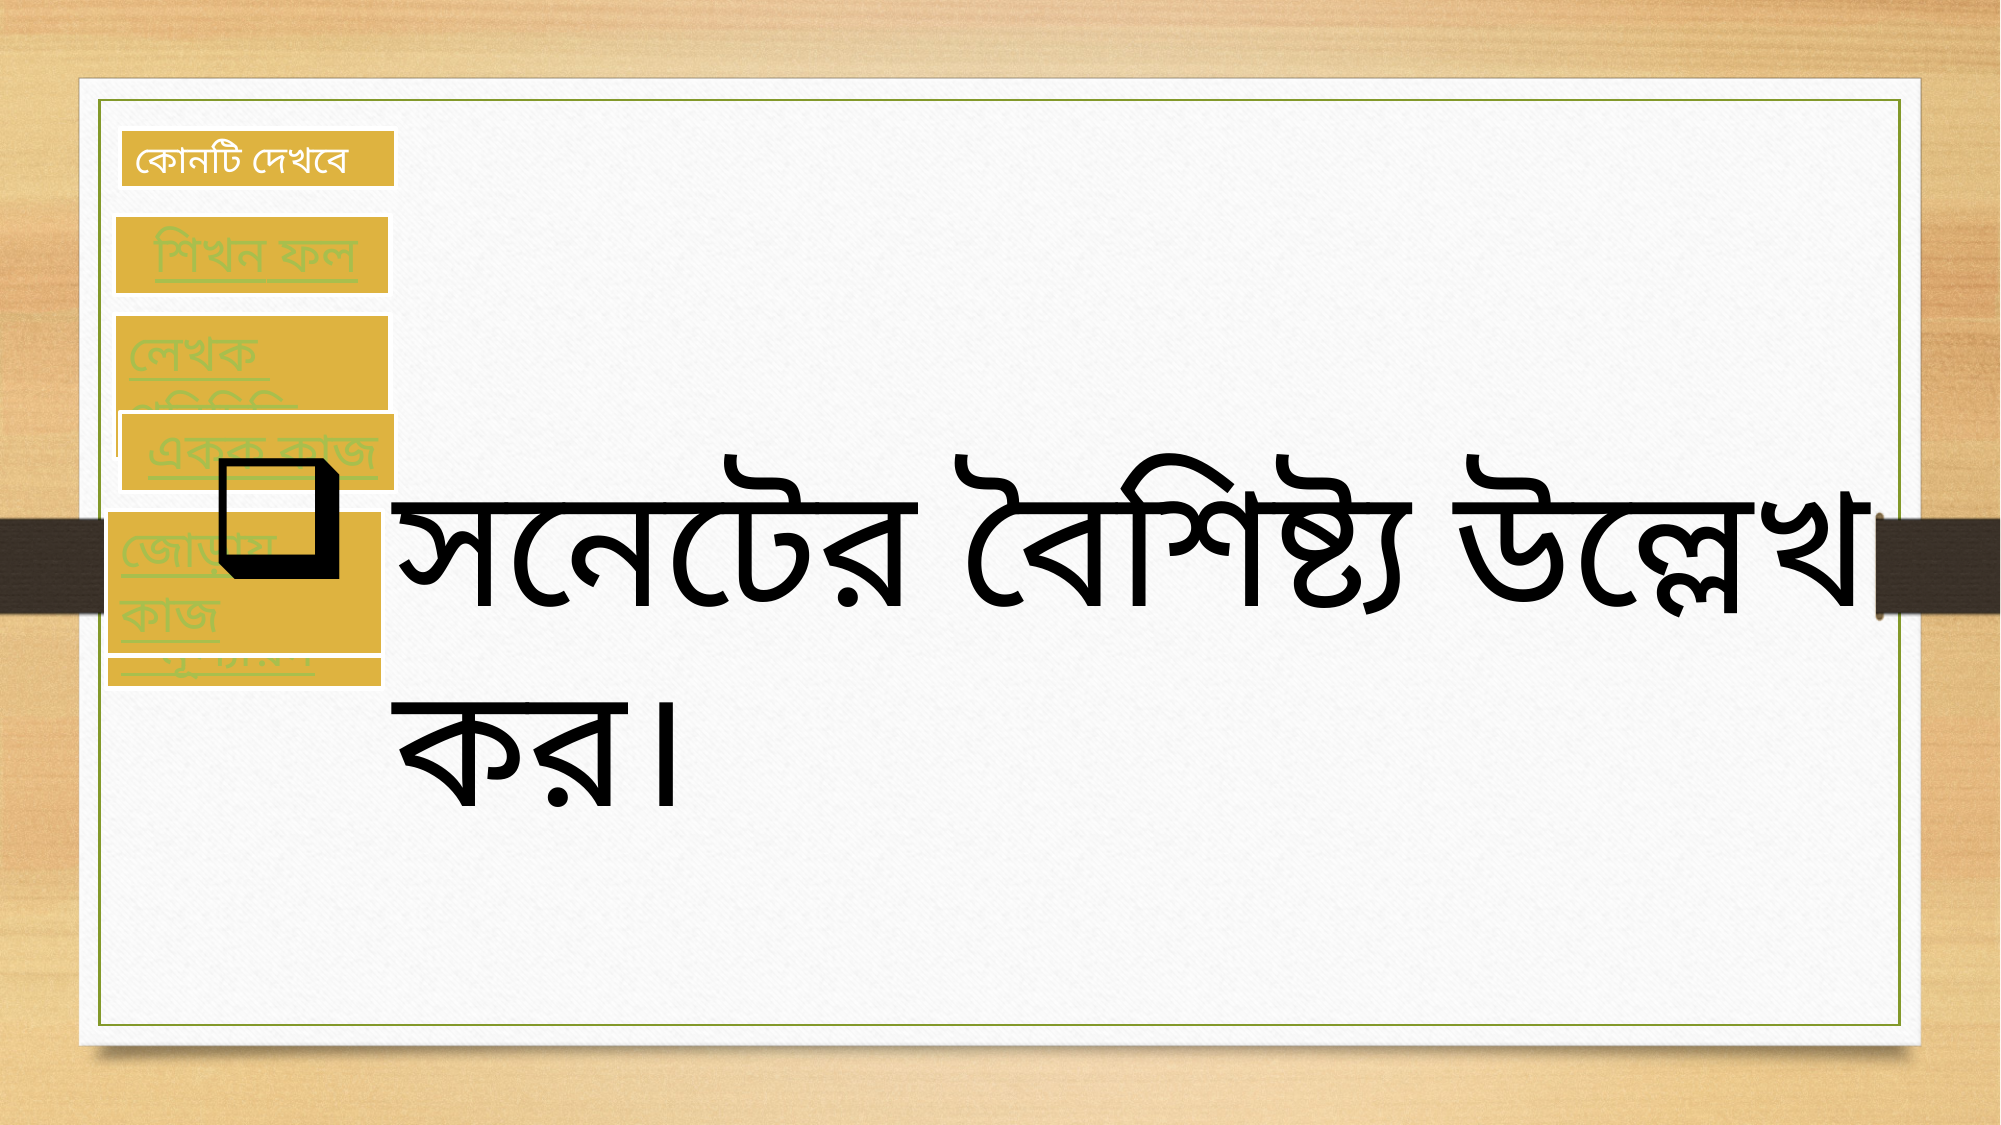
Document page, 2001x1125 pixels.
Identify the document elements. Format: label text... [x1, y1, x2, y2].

text_box সনেটের বৈশিষ্ট্য উল্লেখ কর। [190, 432, 1892, 848]
picture [0, 0, 2001, 1125]
